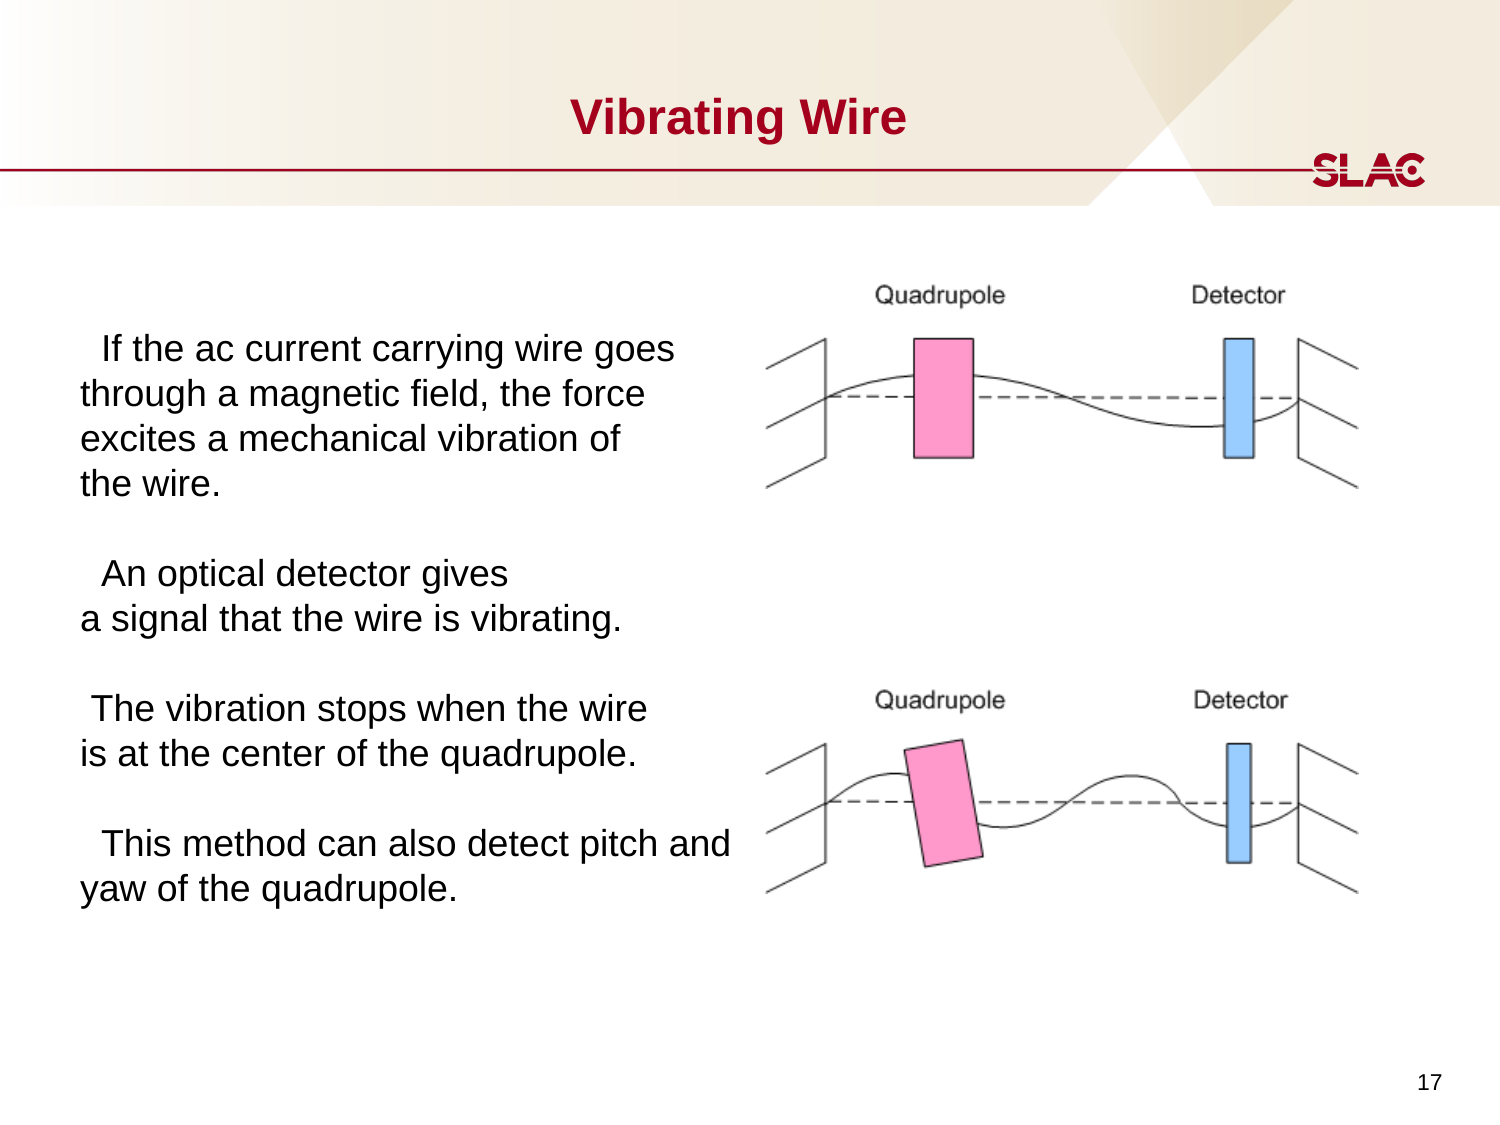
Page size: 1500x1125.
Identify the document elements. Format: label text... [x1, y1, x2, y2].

text_box If the ac current carrying wire goes through a magnetic field, the force excites a mechanical vibration of the wire. An optical detector gives a signal that the wire is vibrating. The vibration stops when the wire is at the center of the quadrupole. This method can also detect pitch and yaw of the quadrupole. [65, 316, 747, 917]
slide_number 17 [1405, 1036, 1458, 1125]
picture [764, 682, 1359, 895]
picture [0, 0, 1500, 206]
title Vibrating Wire [74, 21, 1404, 145]
picture [764, 277, 1359, 489]
